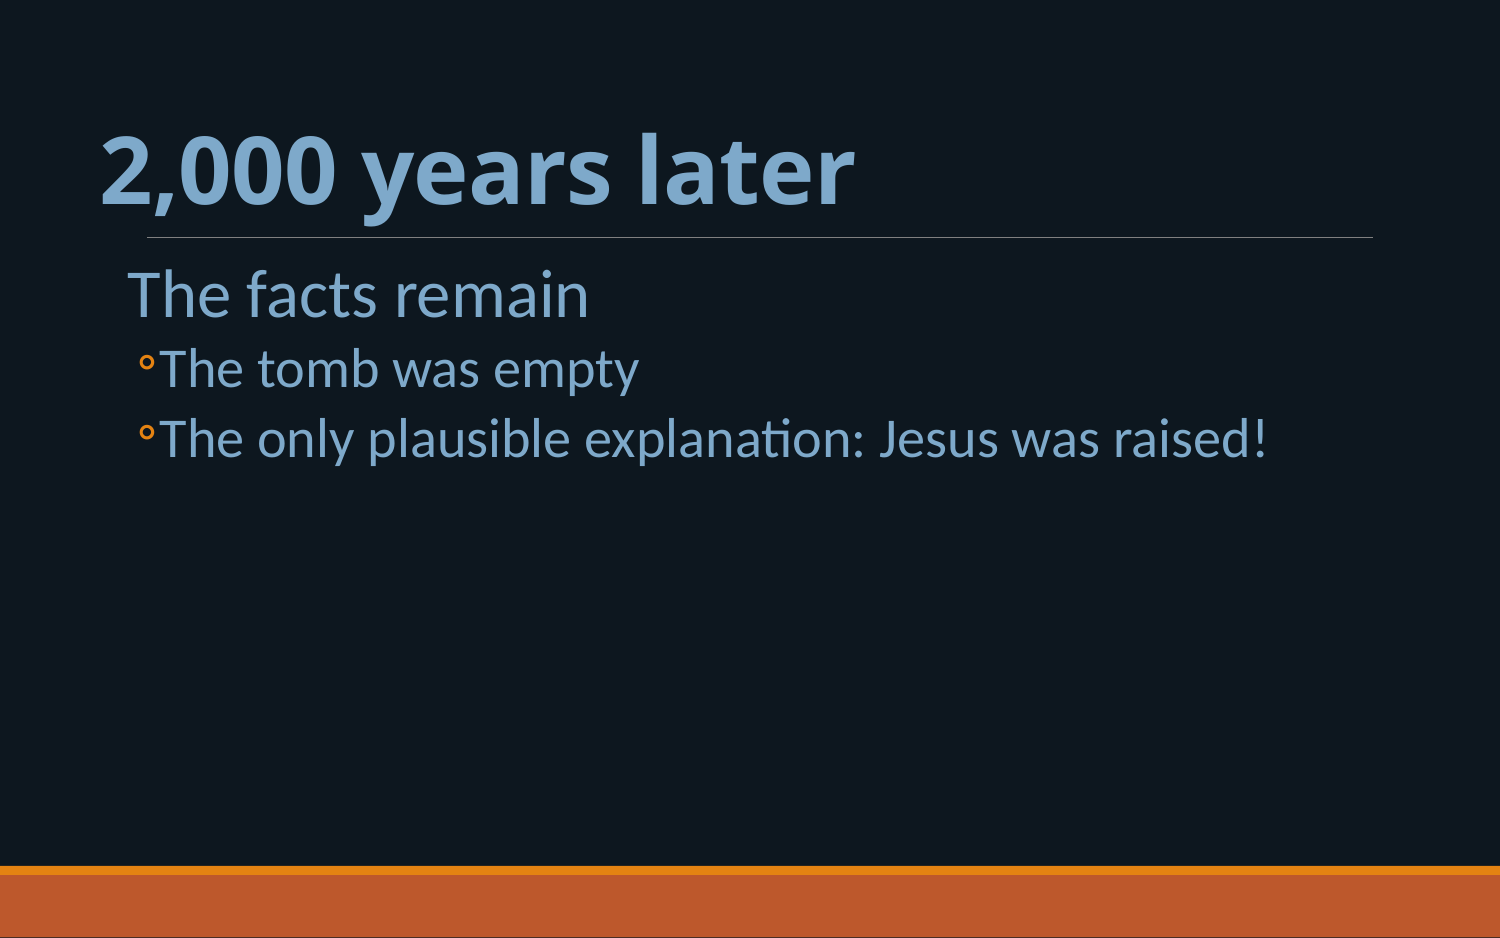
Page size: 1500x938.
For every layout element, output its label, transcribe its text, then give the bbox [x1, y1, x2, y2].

title 2,000 years later [84, 68, 1387, 232]
list The facts remain The tomb was empty The only plausible explanation: Jesus was raised! [112, 251, 1387, 875]
